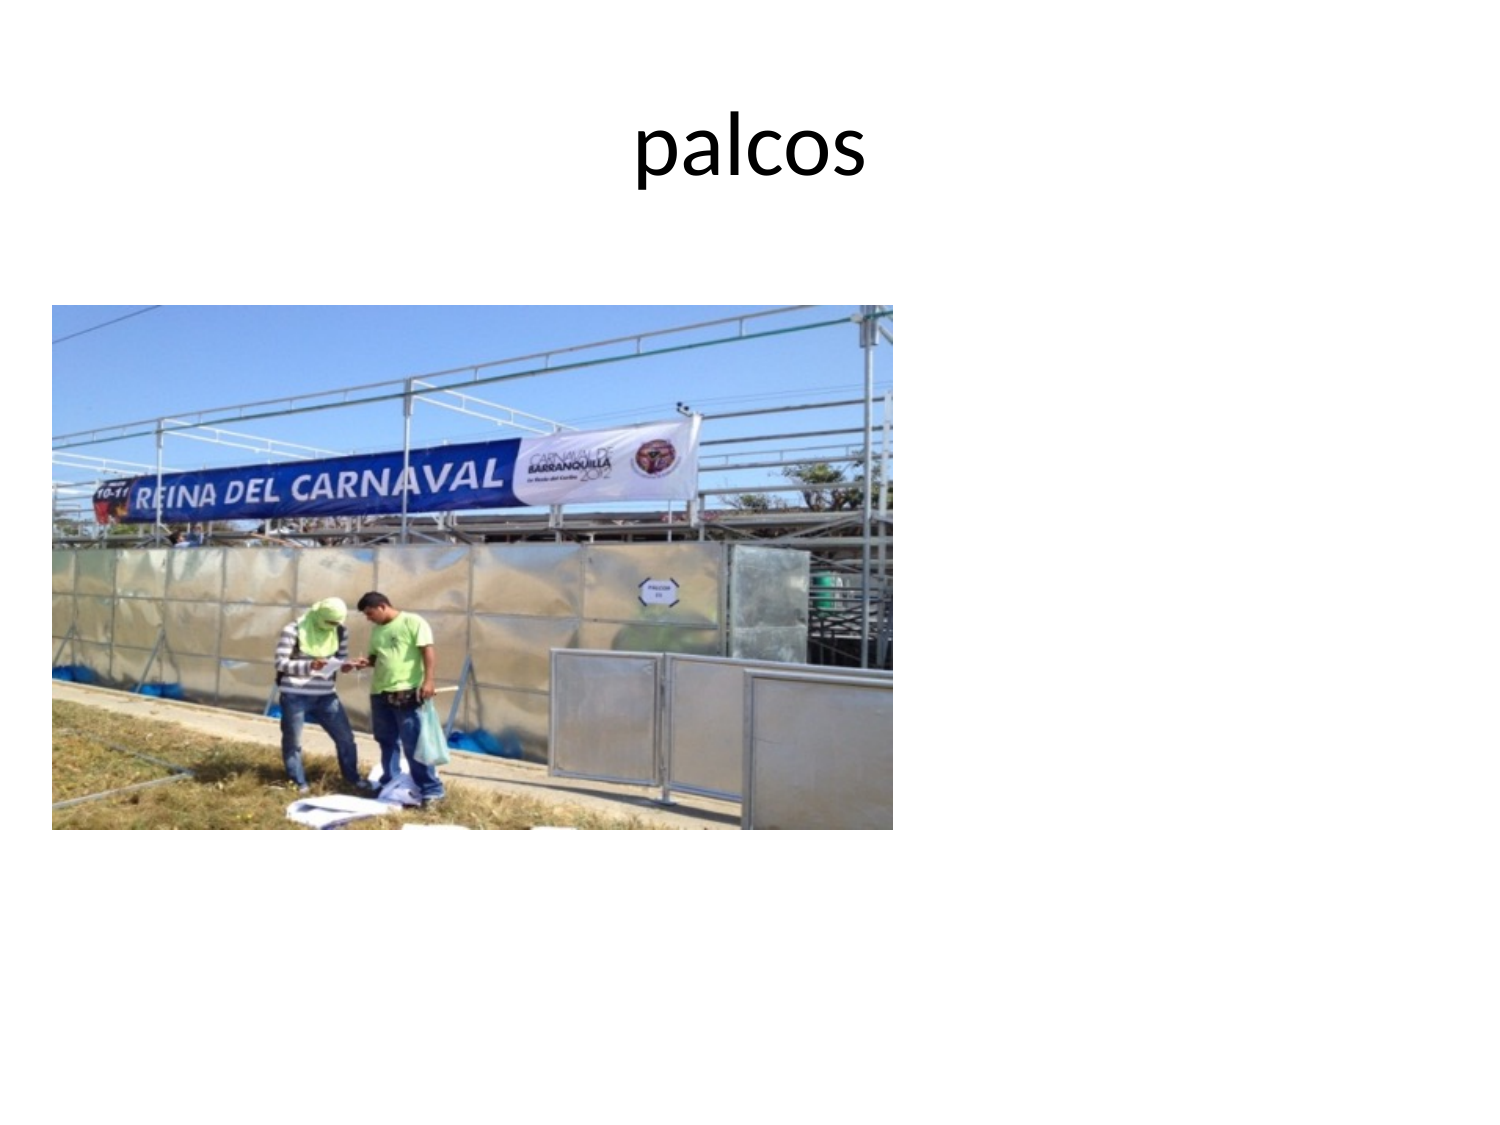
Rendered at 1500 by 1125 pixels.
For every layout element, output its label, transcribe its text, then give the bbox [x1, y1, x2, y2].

title palcos [75, 45, 1425, 233]
picture [52, 305, 893, 830]
